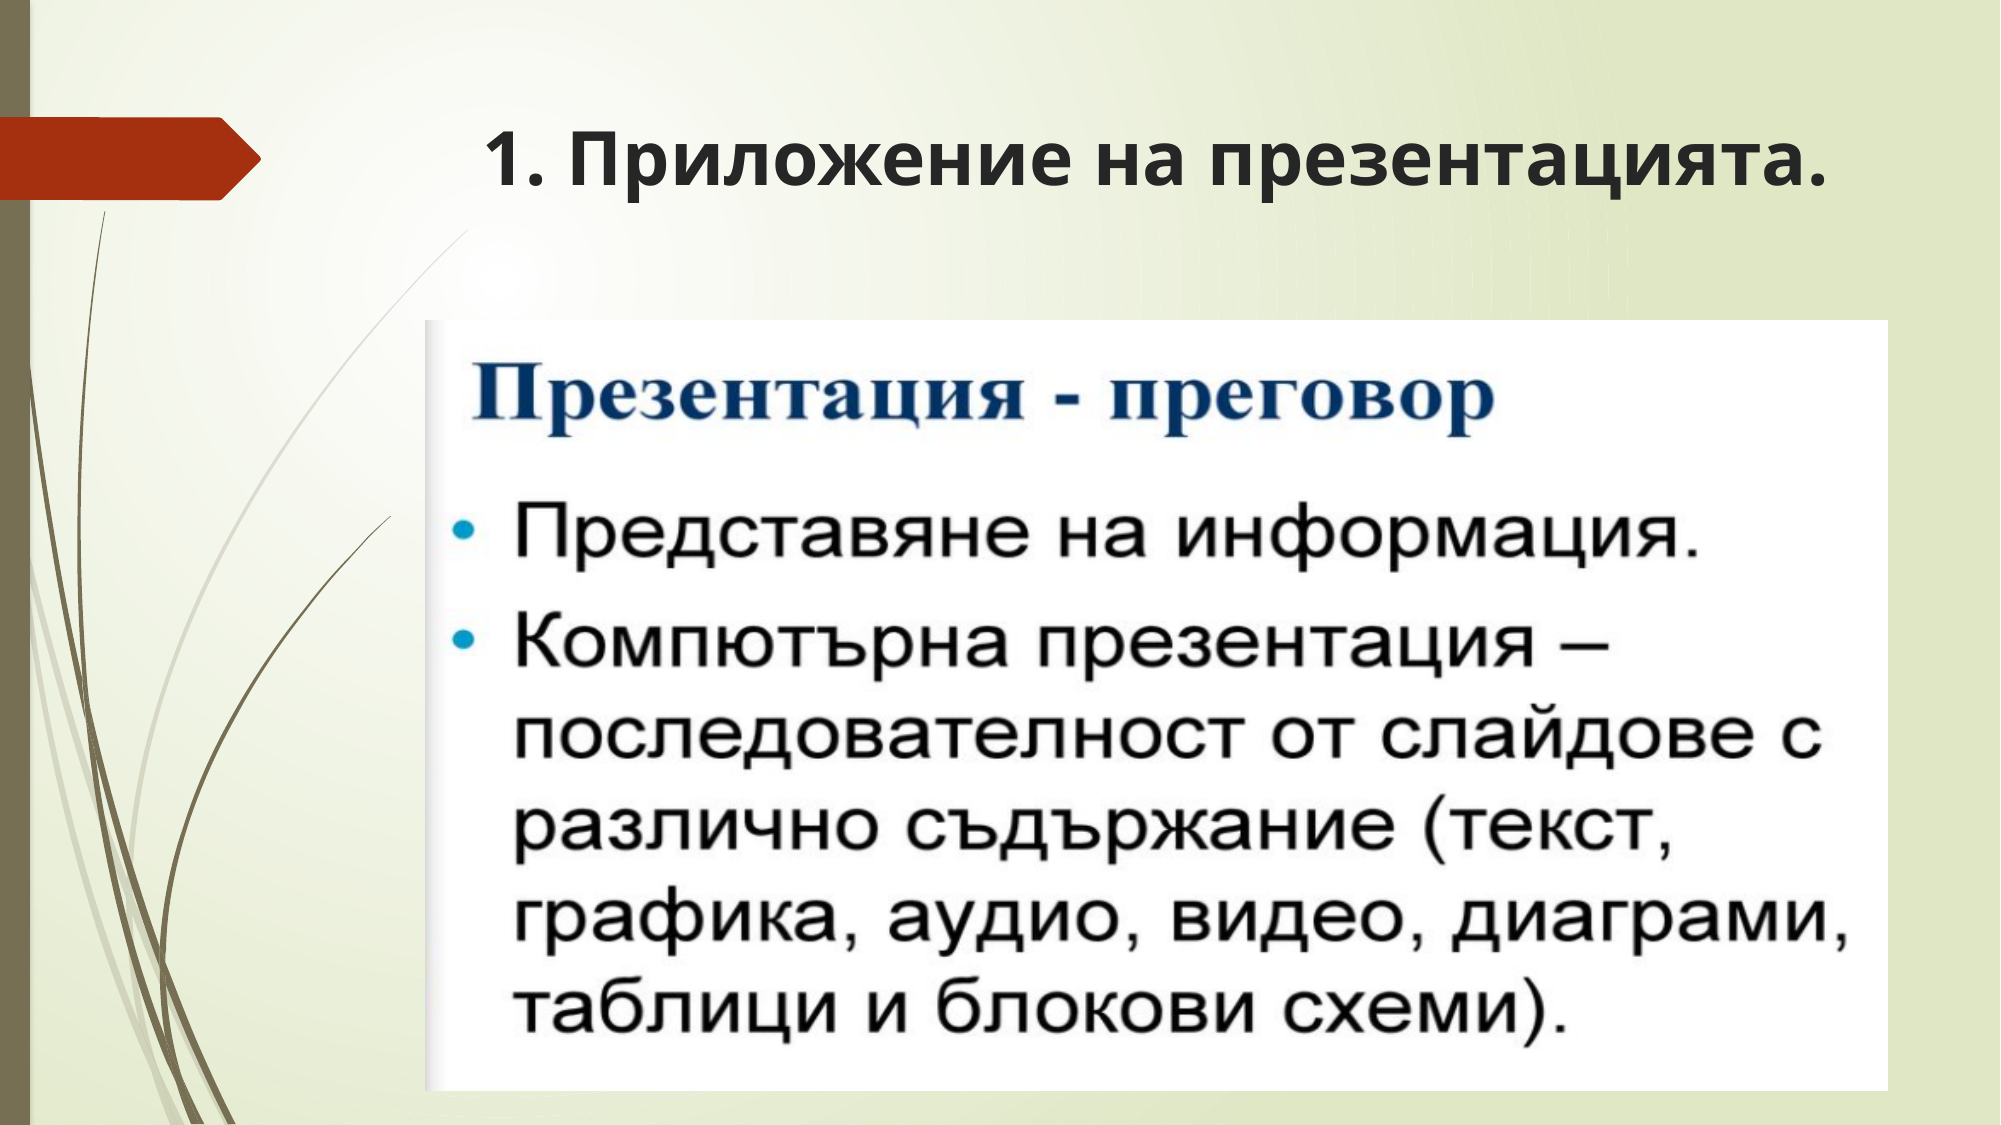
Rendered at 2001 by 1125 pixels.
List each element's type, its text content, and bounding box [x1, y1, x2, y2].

title 1. Приложение на презентацията. [425, 102, 1888, 313]
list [425, 320, 1888, 1091]
